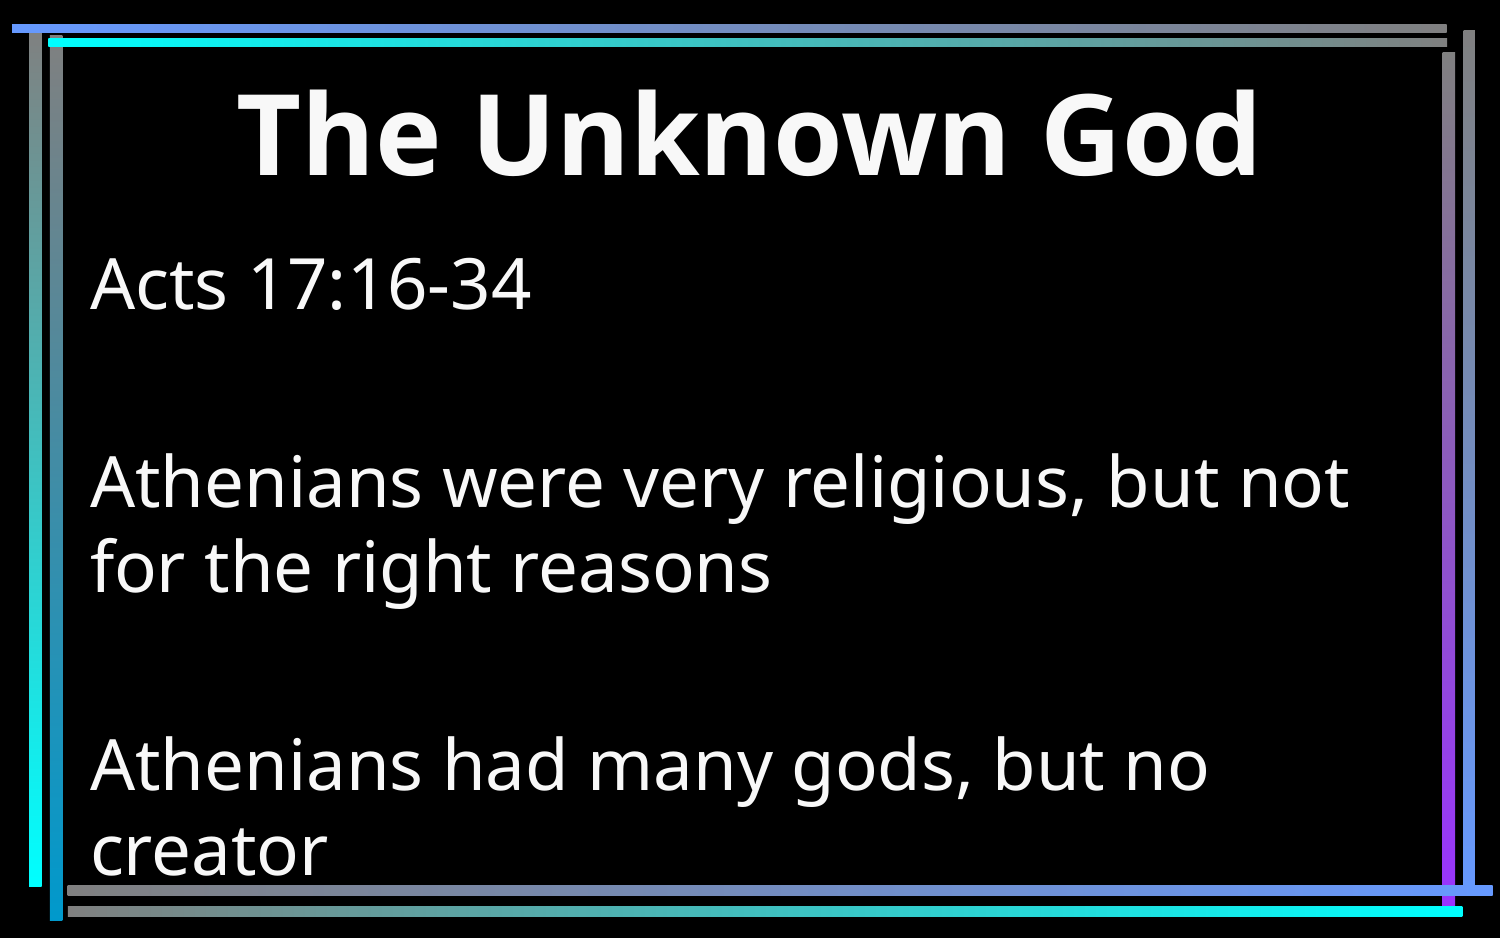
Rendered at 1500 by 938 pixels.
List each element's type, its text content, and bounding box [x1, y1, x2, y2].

title The Unknown God [62, 51, 1438, 209]
subtitle Acts 17:16-34 Athenians were very religious, but not for the right reasons Athenians had many gods, but no creator [74, 230, 1438, 469]
